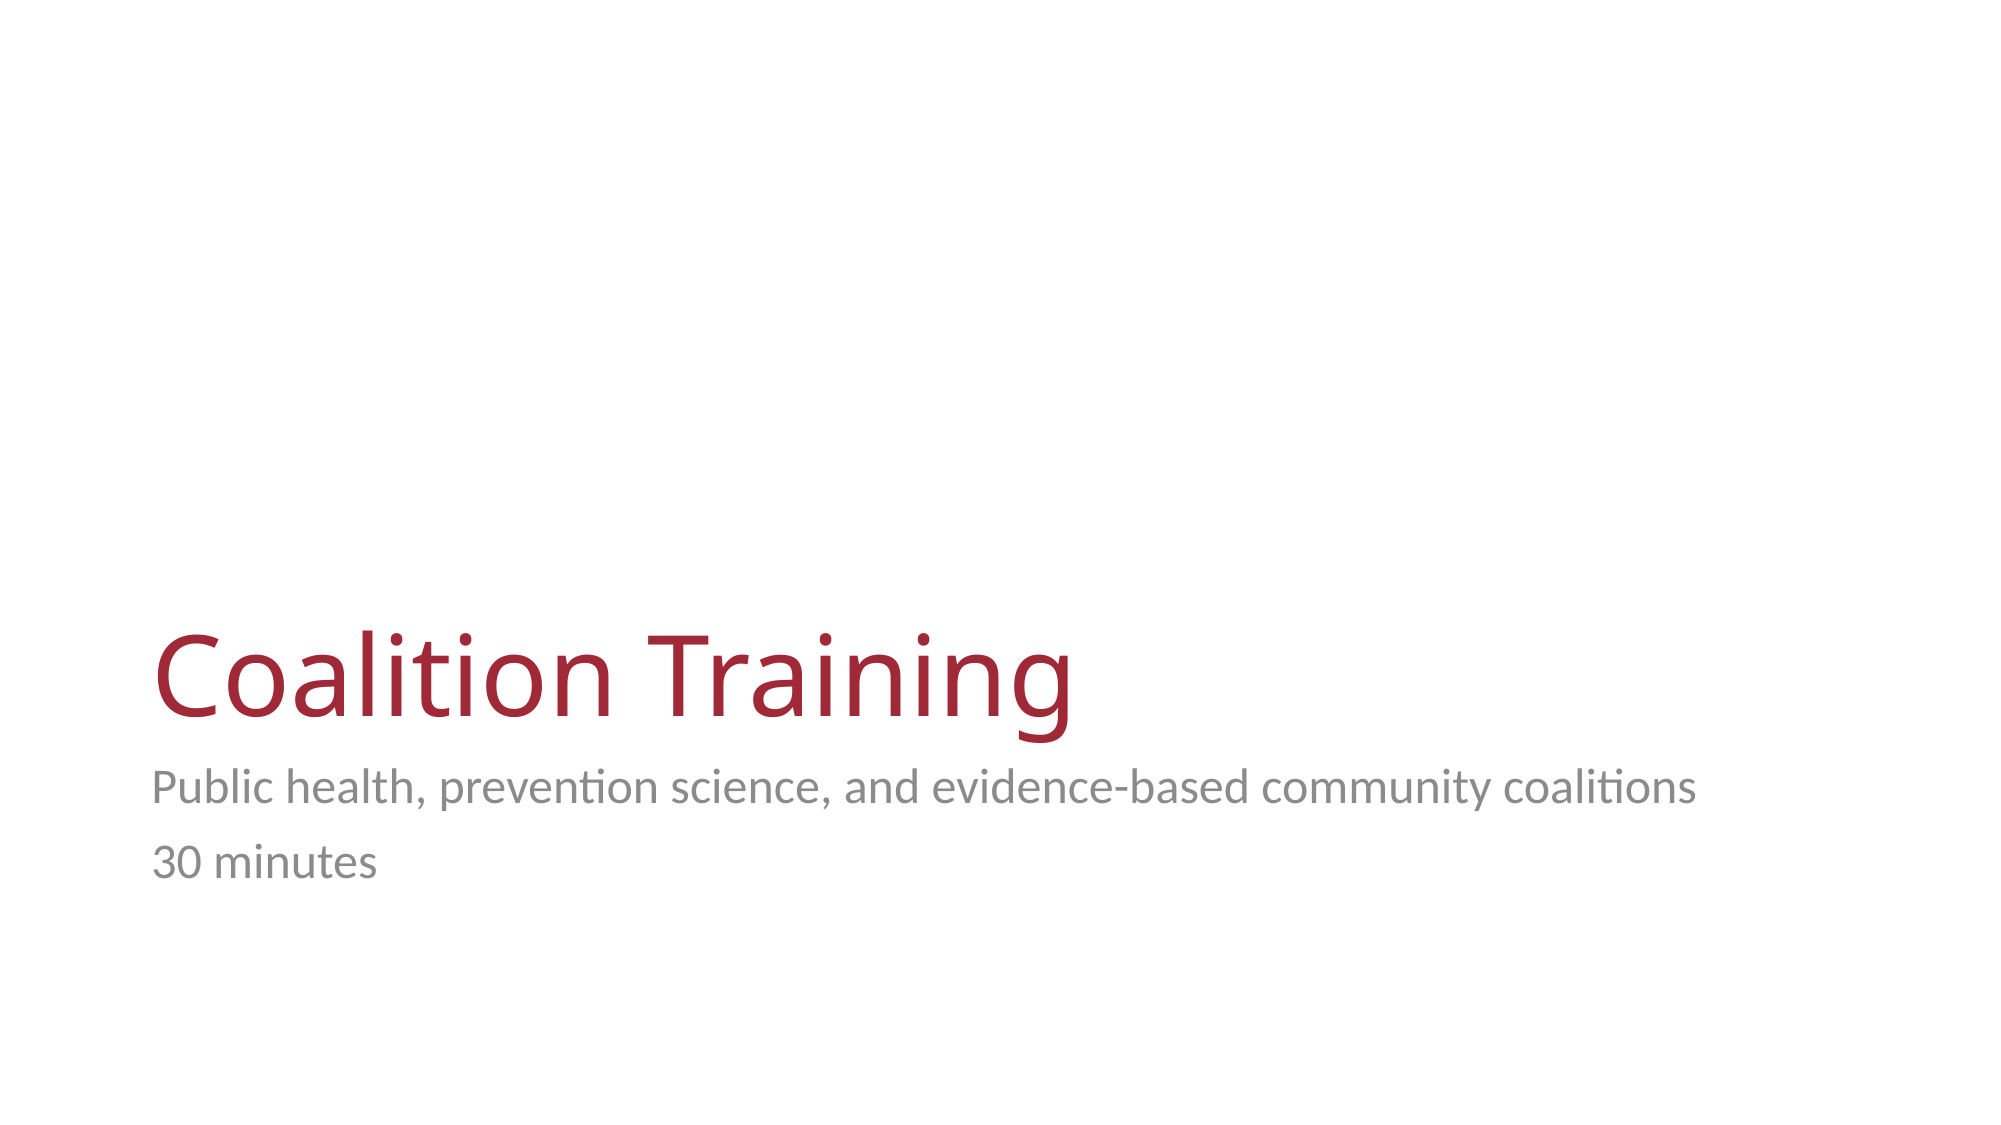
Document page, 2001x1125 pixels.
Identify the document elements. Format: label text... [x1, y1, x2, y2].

list Public health, prevention science, and evidence-based community coalitions 30 minutes [136, 752, 1862, 999]
title Coalition Training [136, 280, 1862, 749]
